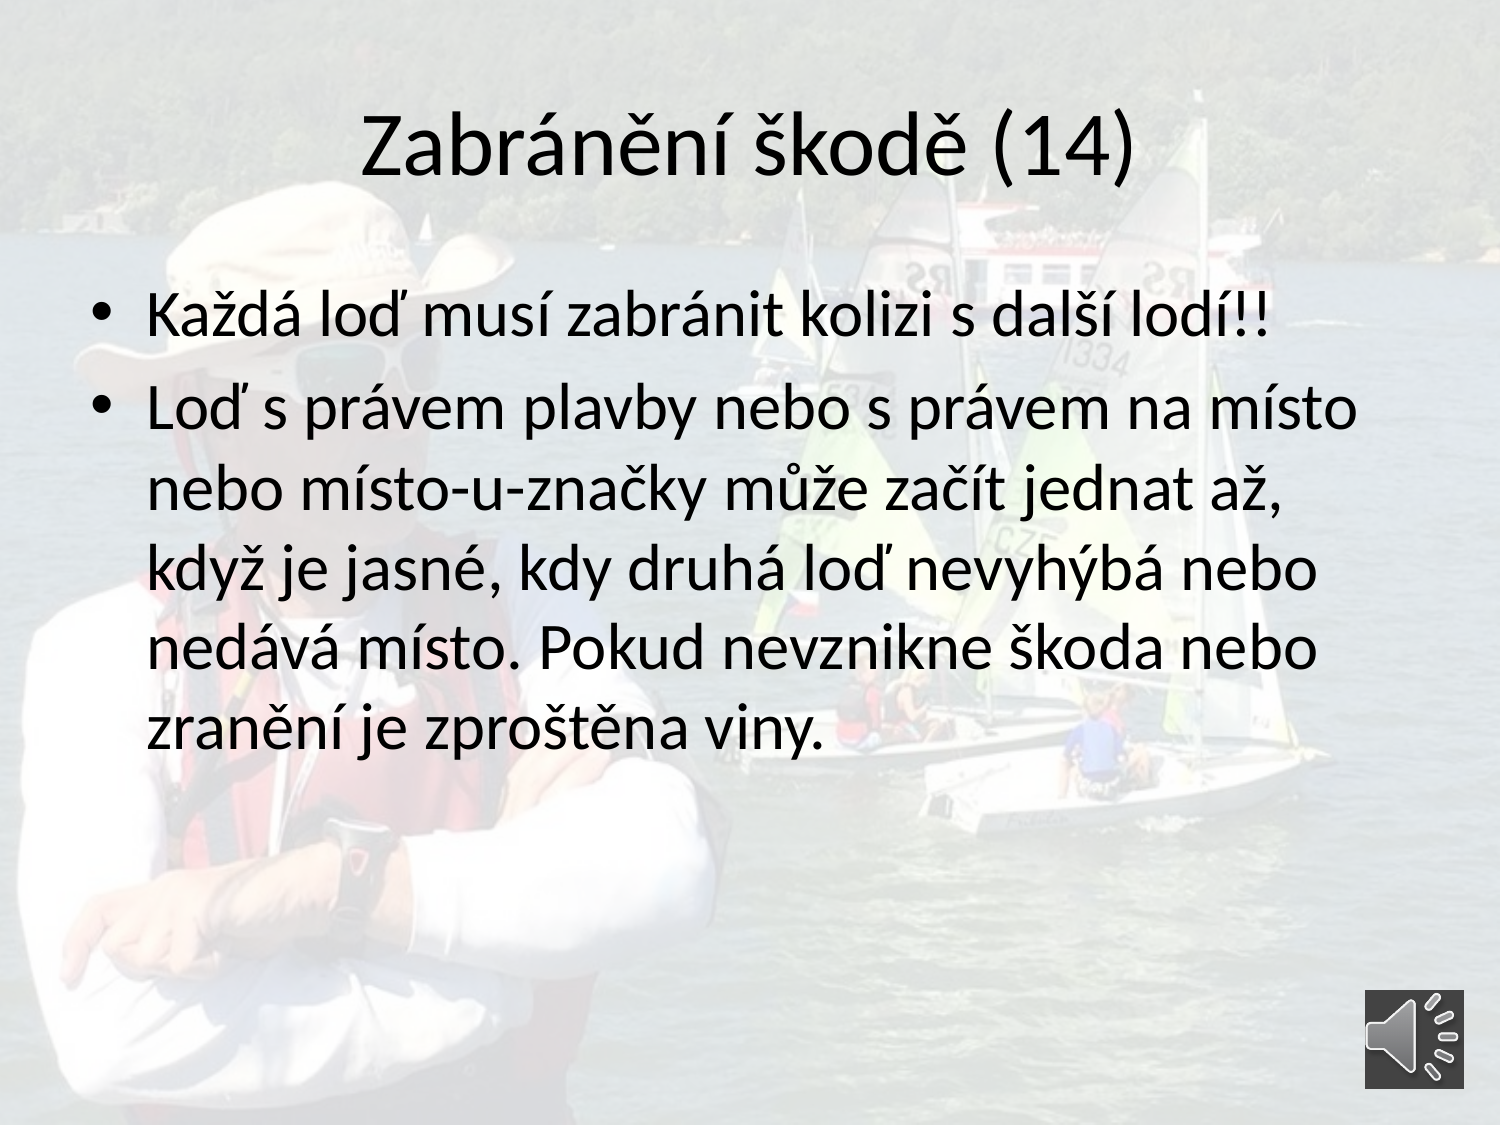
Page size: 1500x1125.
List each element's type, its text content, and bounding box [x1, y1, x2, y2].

picture [1364, 989, 1465, 1090]
list Každá loď musí zabránit kolizi s další lodí!! Loď s právem plavby nebo s právem na místo nebo místo-u-značky může začít jednat až, když je jasné, kdy druhá loď nevyhýbá nebo nedává místo. Pokud nevznikne škoda nebo zranění je zproštěna viny. [75, 262, 1425, 1005]
title Zabránění škodě (14) [75, 45, 1425, 233]
